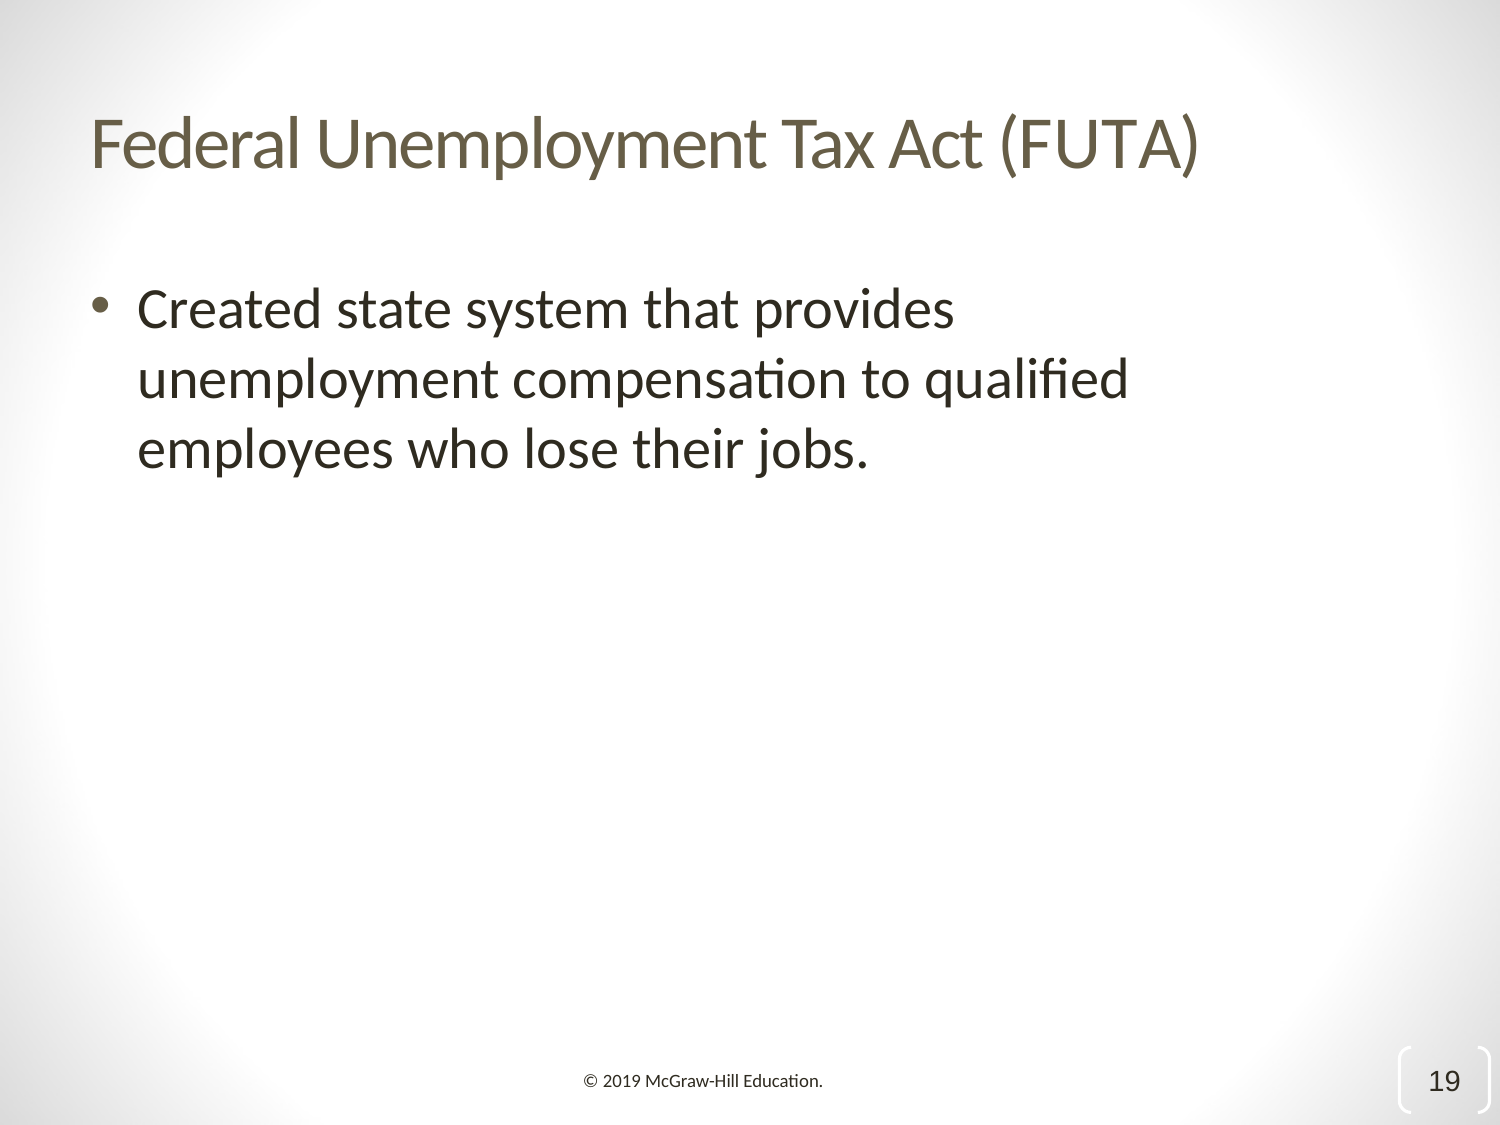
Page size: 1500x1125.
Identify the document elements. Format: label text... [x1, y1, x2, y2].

slide_number 19 [1397, 1045, 1492, 1114]
title Federal Unemployment Tax Act (F U T A) [75, 45, 1325, 233]
list Created state system that provides unemployment compensation to qualified employees who lose their jobs. [75, 262, 1325, 1050]
picture [0, 0, 1500, 1125]
